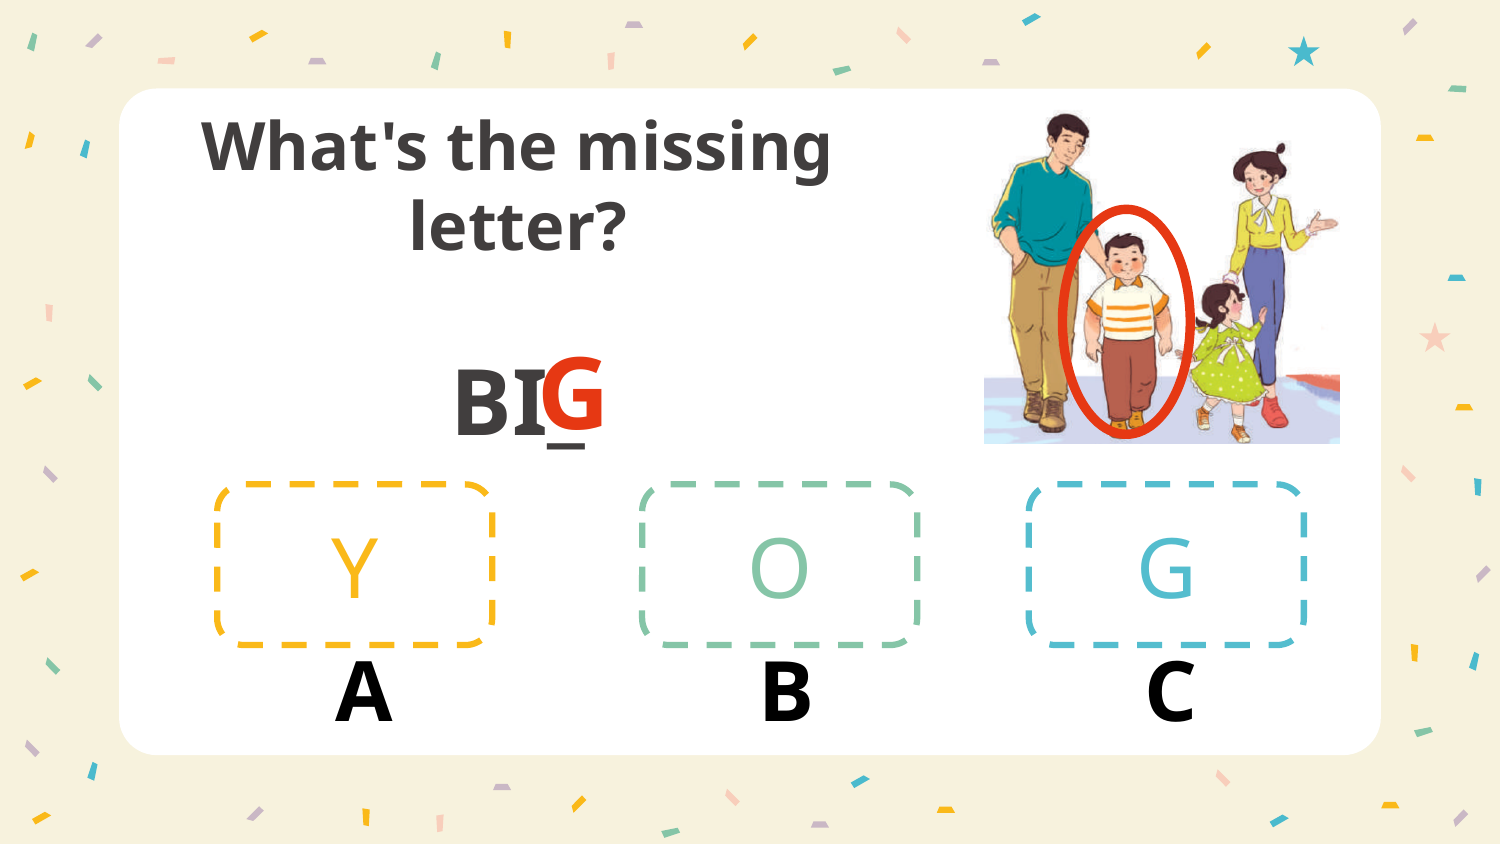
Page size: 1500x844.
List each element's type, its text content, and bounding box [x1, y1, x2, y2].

text_box G [537, 321, 545, 457]
text_box B [744, 630, 830, 746]
title What's the missing letter? BI_ [118, 88, 918, 190]
text_box C [1129, 630, 1212, 746]
text_box A [320, 630, 408, 746]
text_box Y [215, 482, 495, 648]
picture [983, 104, 1341, 444]
text_box O [640, 482, 920, 648]
text_box G [1026, 482, 1306, 648]
